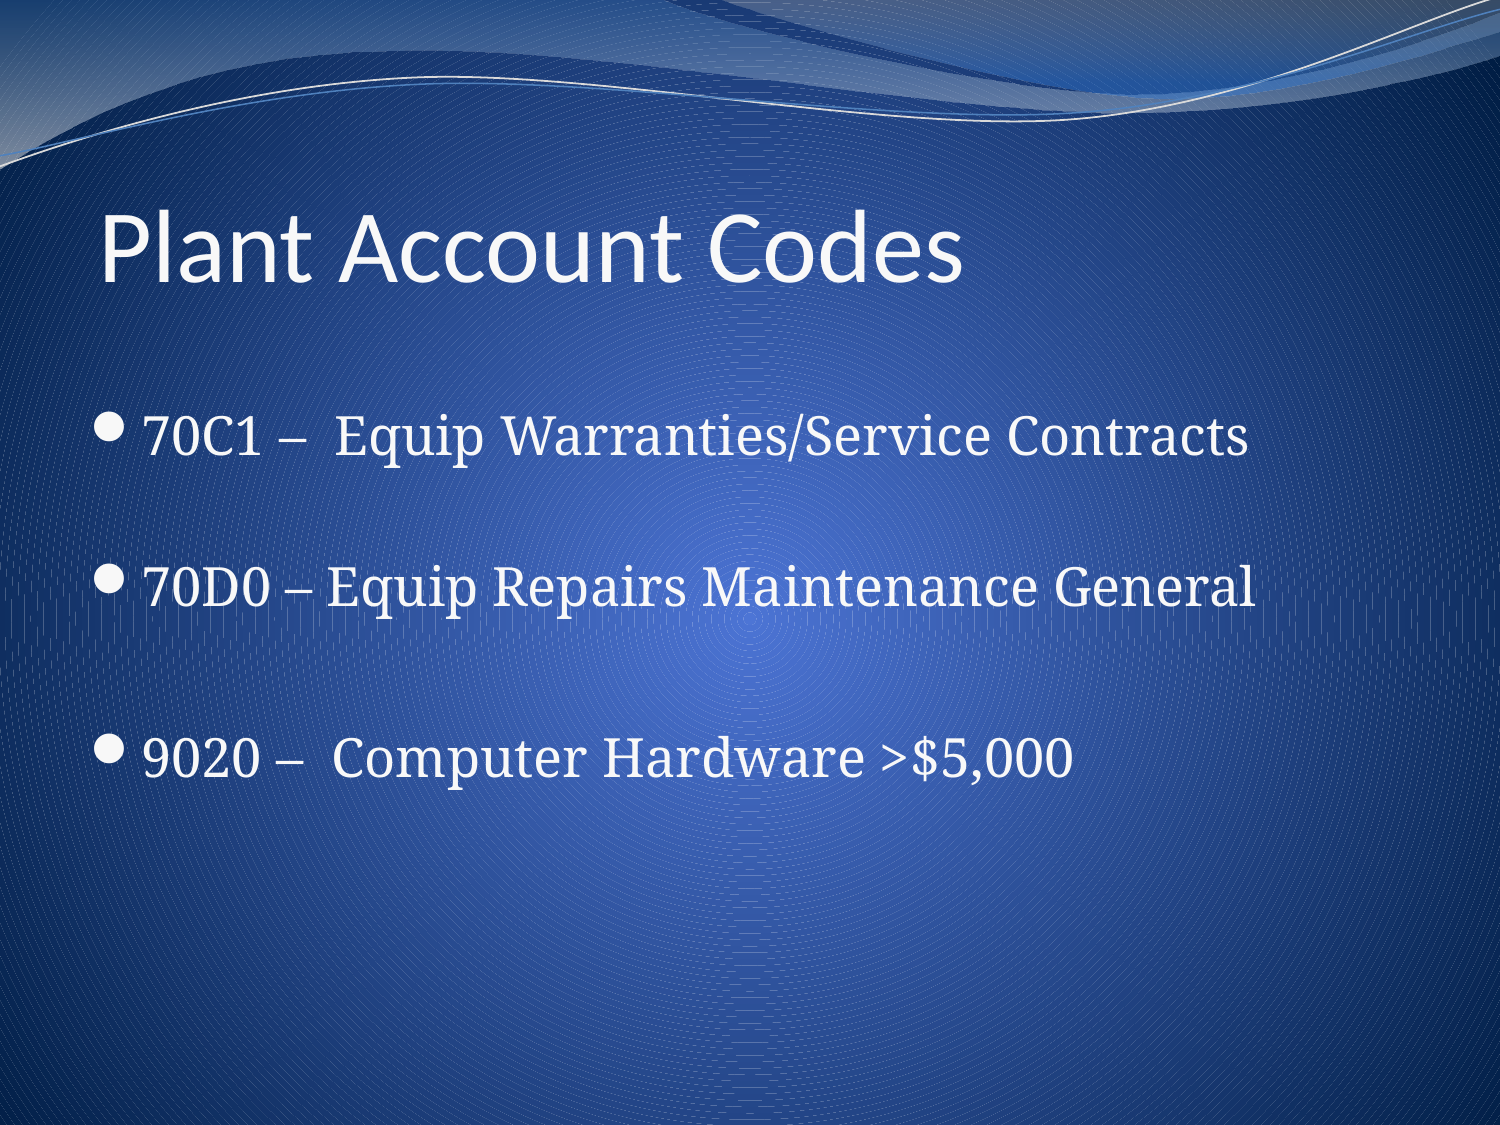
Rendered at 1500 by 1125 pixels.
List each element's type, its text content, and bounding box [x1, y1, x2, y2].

title Plant Account Codes [75, 115, 1425, 303]
list 70C1 – Equip Warranties/Service Contracts 70D0 – Equip Repairs Maintenance General 9020 – Computer Hardware >$5,000 [75, 317, 1425, 1038]
